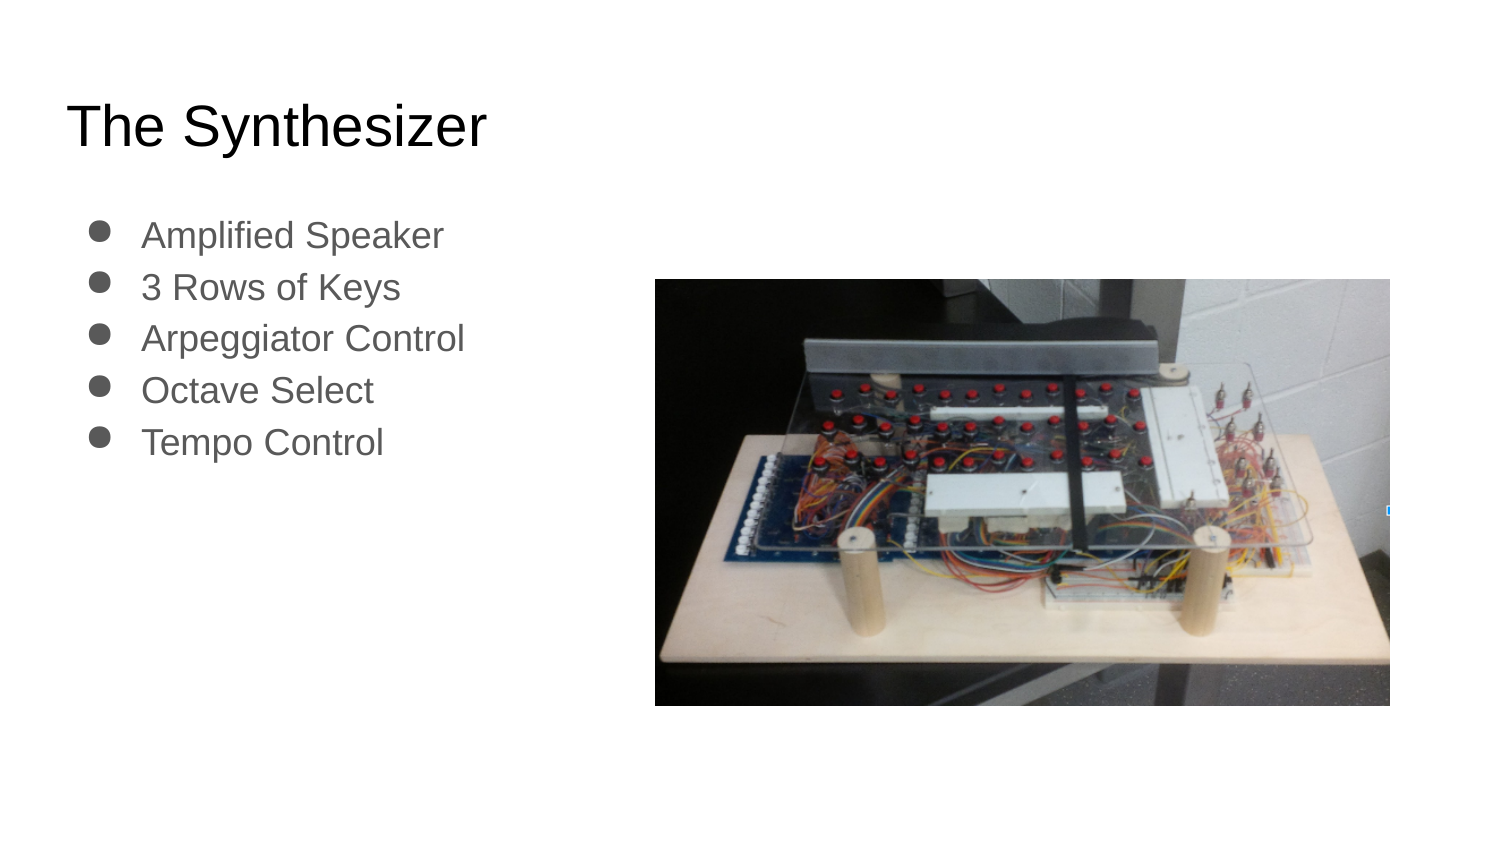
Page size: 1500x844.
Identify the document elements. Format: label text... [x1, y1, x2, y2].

title The Synthesizer [51, 72, 1449, 167]
list Amplified Speaker 3 Rows of Keys Arpeggiator Control Octave Select Tempo Control [51, 189, 1449, 750]
picture [655, 279, 1390, 706]
